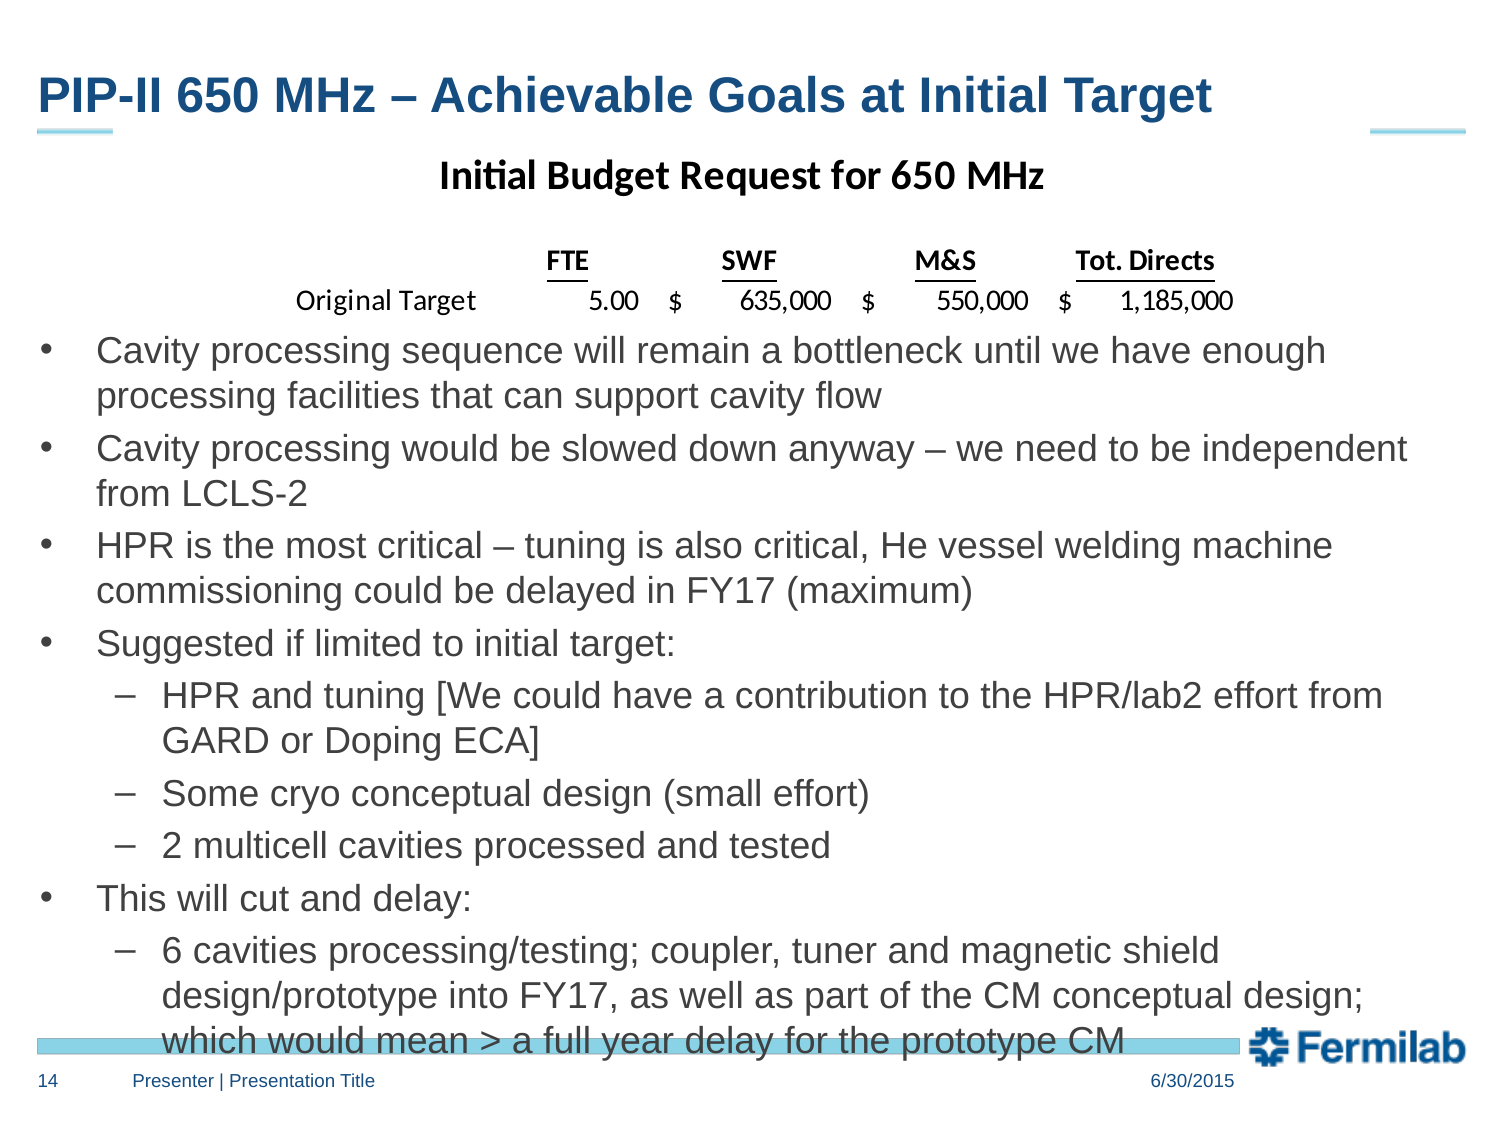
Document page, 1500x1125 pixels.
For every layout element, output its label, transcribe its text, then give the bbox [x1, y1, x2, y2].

title PIP-II 650 MHz – Achievable Goals at Initial Target [37, 16, 1463, 123]
slide_number 14 [37, 1068, 111, 1109]
list Cavity processing sequence will remain a bottleneck until we have enough processing facilities that can support cavity flow Cavity processing would be slowed down anyway – we need to be independent from LCLS-2 HPR is the most critical – tuning is also critical, He vessel welding machine commissioning could be delayed in FY17 (maximum) Suggested if limited to initial target: HPR and tuning [We could have a contribution to the HPR/lab2 effort from GARD or Doping ECA] Some cryo conceptual design (small effort) 2 multicell cavities processed and tested This will cut and delay: 6 cavities processing/testing; coupler, tuner and magnetic shield design/prototype into FY17, as well as part of the CM conceptual design; which would mean > a full year delay for the prototype CM [39, 326, 1463, 679]
footer Presenter | Presentation Title [132, 1068, 1014, 1109]
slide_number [1058, 1068, 1235, 1109]
picture [110, 123, 1373, 327]
